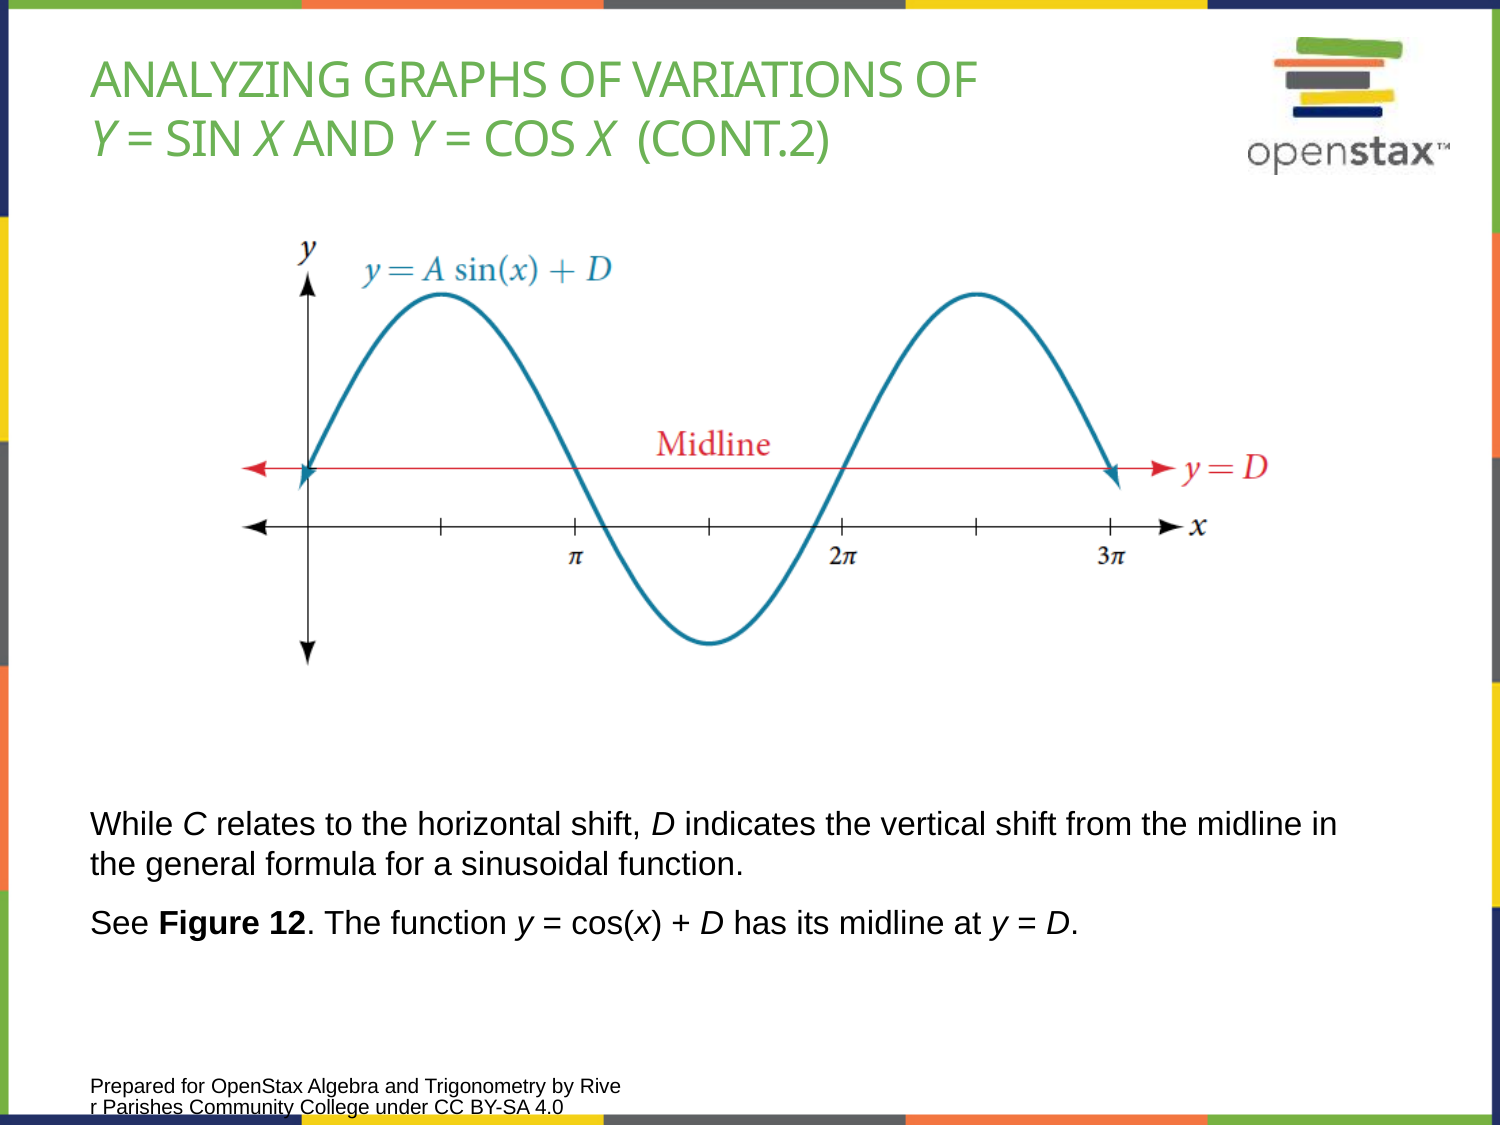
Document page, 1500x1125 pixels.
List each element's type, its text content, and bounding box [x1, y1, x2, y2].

list While C relates to the horizontal shift, D indicates the vertical shift from the midline in the general formula for a sinusoidal function. See Figure 12. The function y = cos(x) + D has its midline at y = D. [75, 794, 1398, 986]
footer Prepared for OpenStax Algebra and Trigonometry by River Parishes Community College under CC BY-SA 4.0 [75, 1065, 638, 1112]
picture [0, 0, 1500, 1125]
title Analyzing Graphs of Variations of y = sin x and y = cos x (cont.2) [75, 39, 1247, 175]
